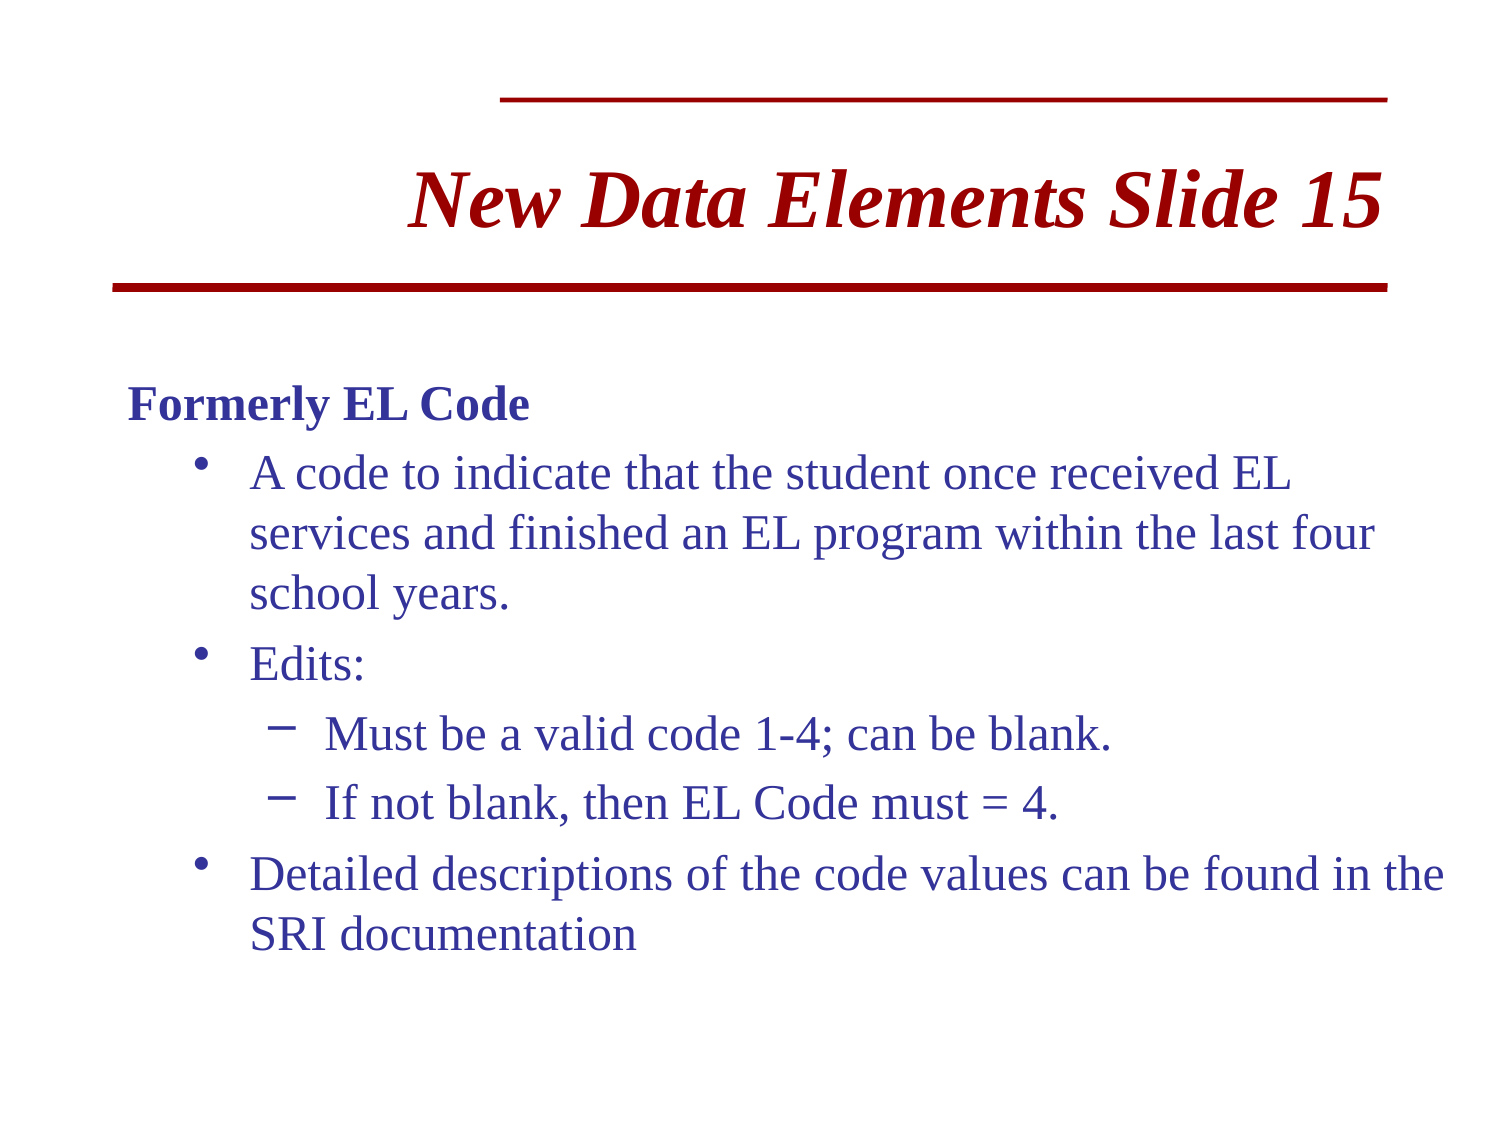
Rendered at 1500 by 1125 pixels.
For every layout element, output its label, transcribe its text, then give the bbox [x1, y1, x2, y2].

list Formerly EL Code A code to indicate that the student once received EL services and finished an EL program within the last four school years. Edits: Must be a valid code 1-4; can be blank. If not blank, then EL Code must = 4. Detailed descriptions of the code values can be found in the SRI documentation [112, 362, 1463, 1072]
title New Data Elements Slide 15 [49, 99, 1401, 288]
